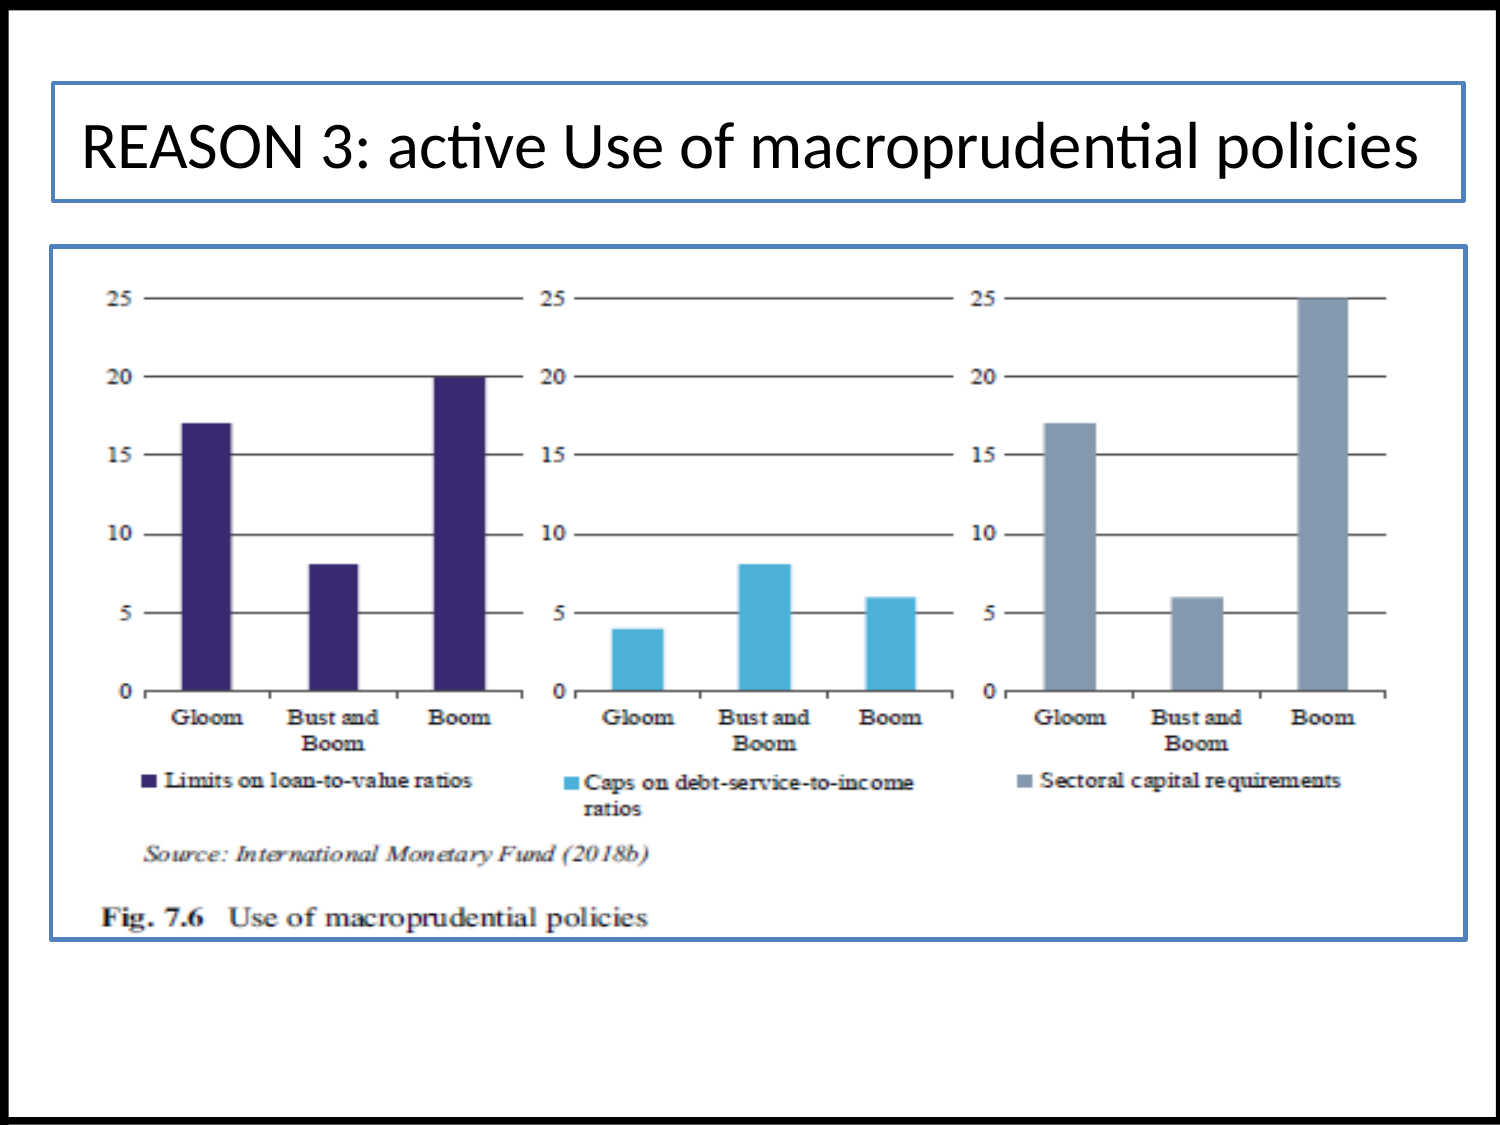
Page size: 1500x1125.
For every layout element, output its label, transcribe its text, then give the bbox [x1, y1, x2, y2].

picture [52, 248, 1464, 938]
title REASON 3: active Use of macroprudential policies [51, 81, 1466, 203]
